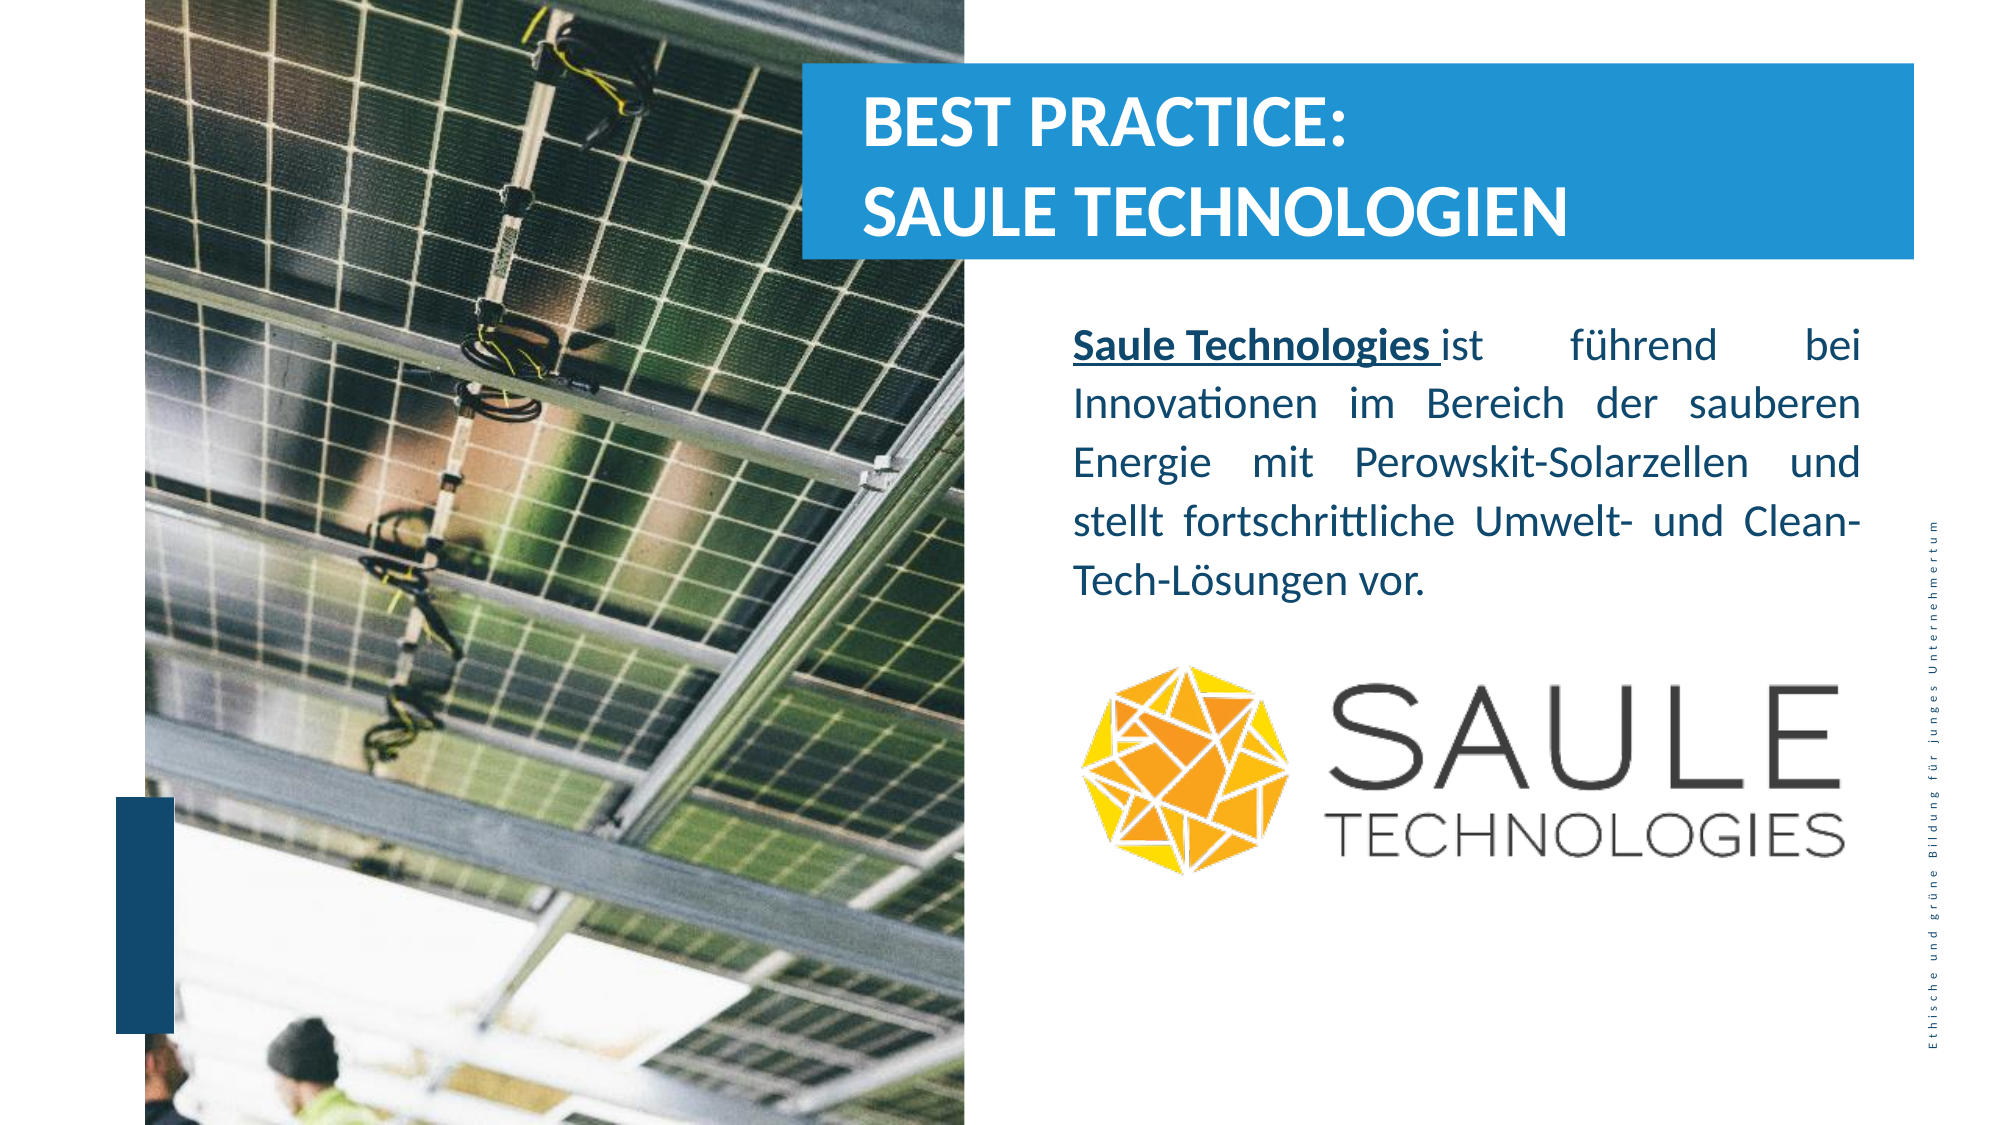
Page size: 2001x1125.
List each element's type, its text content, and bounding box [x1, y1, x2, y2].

list Saule Technologies ist führend bei Innovationen im Bereich der sauberen Energie mit Perowskit-Solarzellen und stellt fortschrittliche Umwelt- und Clean-Tech-Lösungen vor. [1057, 302, 1878, 970]
picture [1069, 663, 1865, 880]
picture [145, 0, 965, 1125]
list BEST PRACTICE: SAULE TECHNOLOGIEN [965, 63, 1914, 260]
